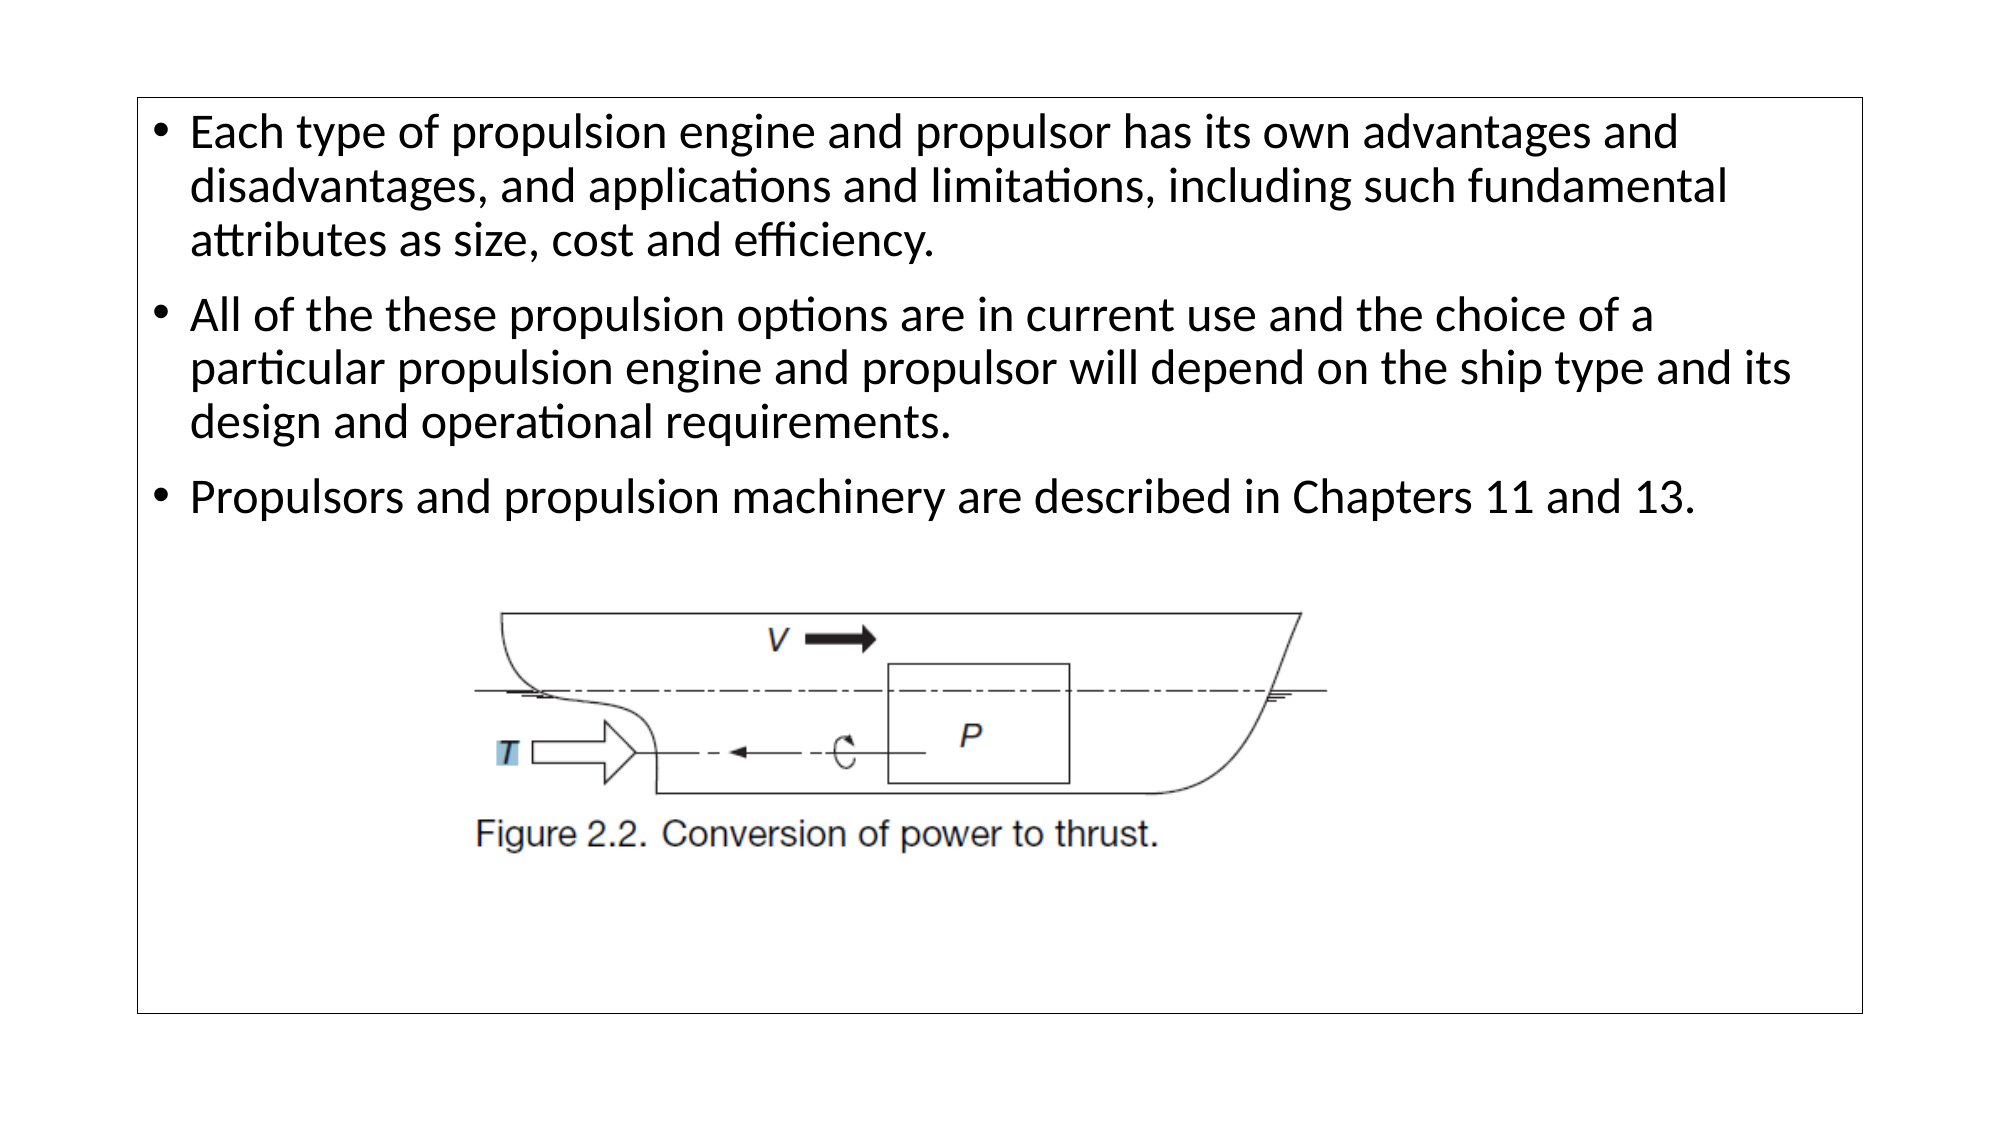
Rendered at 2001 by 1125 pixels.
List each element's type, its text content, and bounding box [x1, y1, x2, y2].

list Each type of propulsion engine and propulsor has its own advantages and disadvantages, and applications and limitations, including such fundamental attributes as size, cost and efficiency. All of the these propulsion options are in current use and the choice of a particular propulsion engine and propulsor will depend on the ship type and its design and operational requirements. Propulsors and propulsion machinery are described in Chapters 11 and 13. [137, 97, 1863, 1014]
picture [433, 576, 1366, 877]
